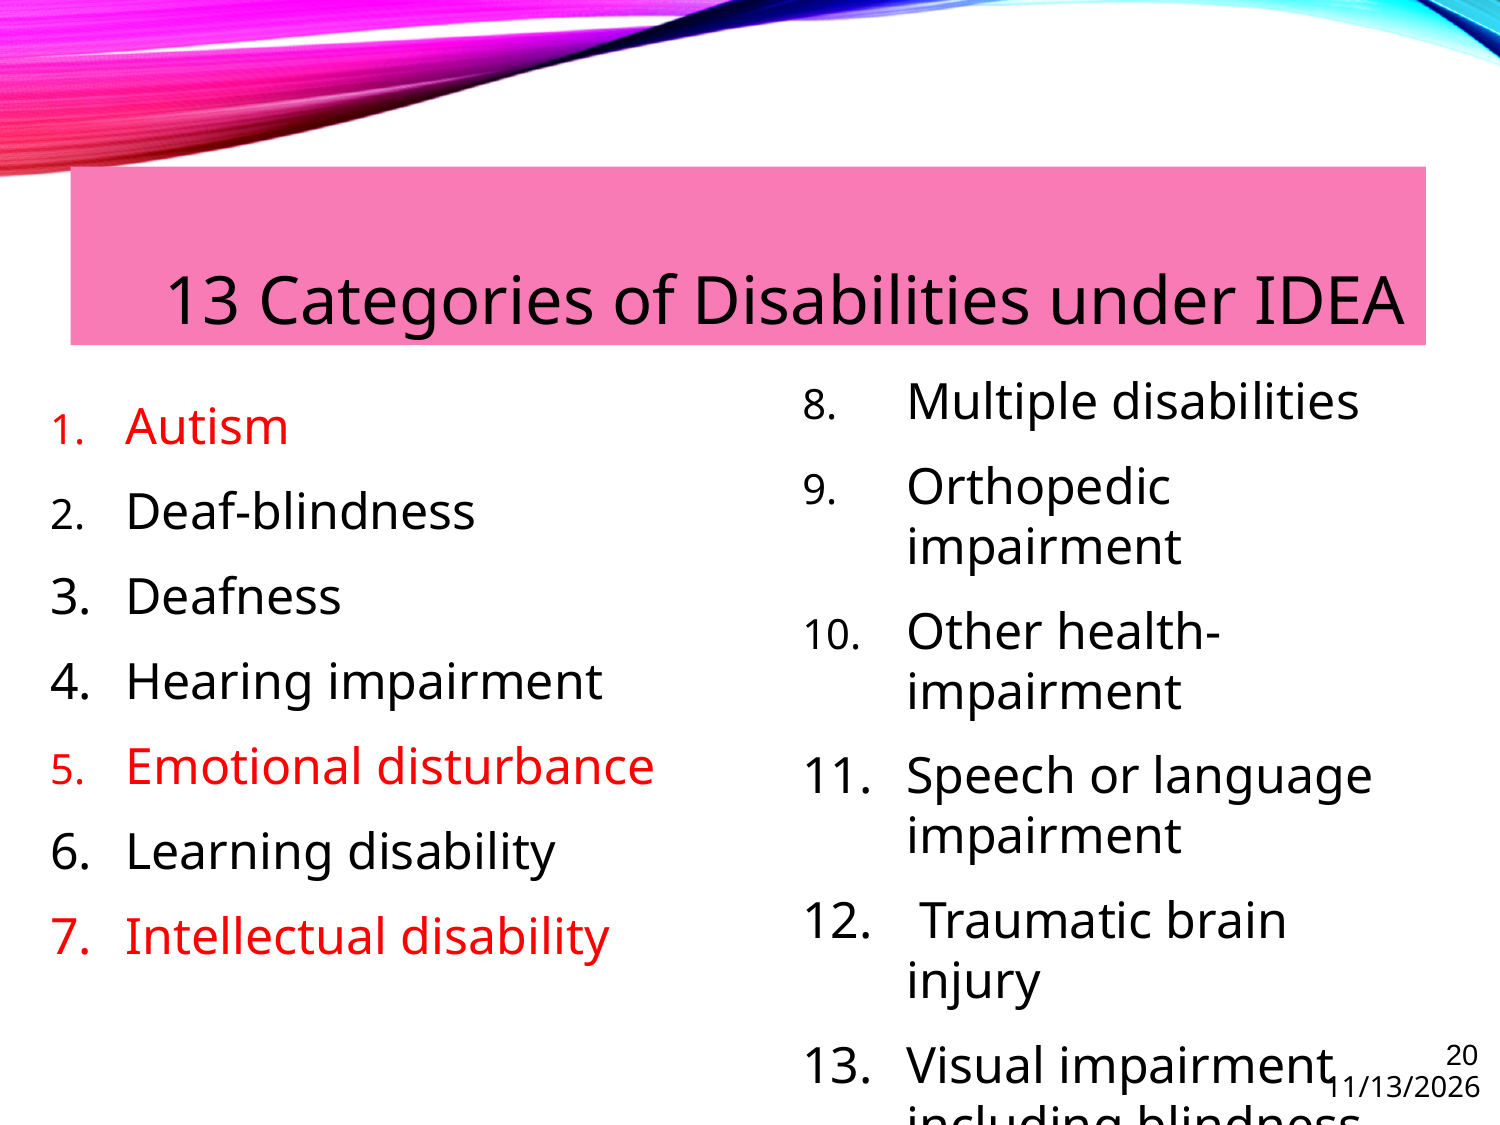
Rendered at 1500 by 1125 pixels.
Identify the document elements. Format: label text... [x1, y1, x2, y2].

picture [0, 0, 1500, 178]
text_box 20 [1438, 1008, 1494, 1071]
text_box 13 Categories of Disabilities under IDEA [70, 166, 1426, 346]
text_box 1. Autism 2. Deaf-blindness Deafness Hearing impairment 5. Emotional disturbance Learning disability Intellectual disability [35, 387, 738, 973]
text_box 10/26/2020 [1438, 1056, 1496, 1120]
text_box 8. Multiple disabilities 9. Orthopedic impairment 10. Other health-impairment Speech or language impairment Traumatic brain injury Visual impairment including blindness [787, 361, 1438, 1125]
